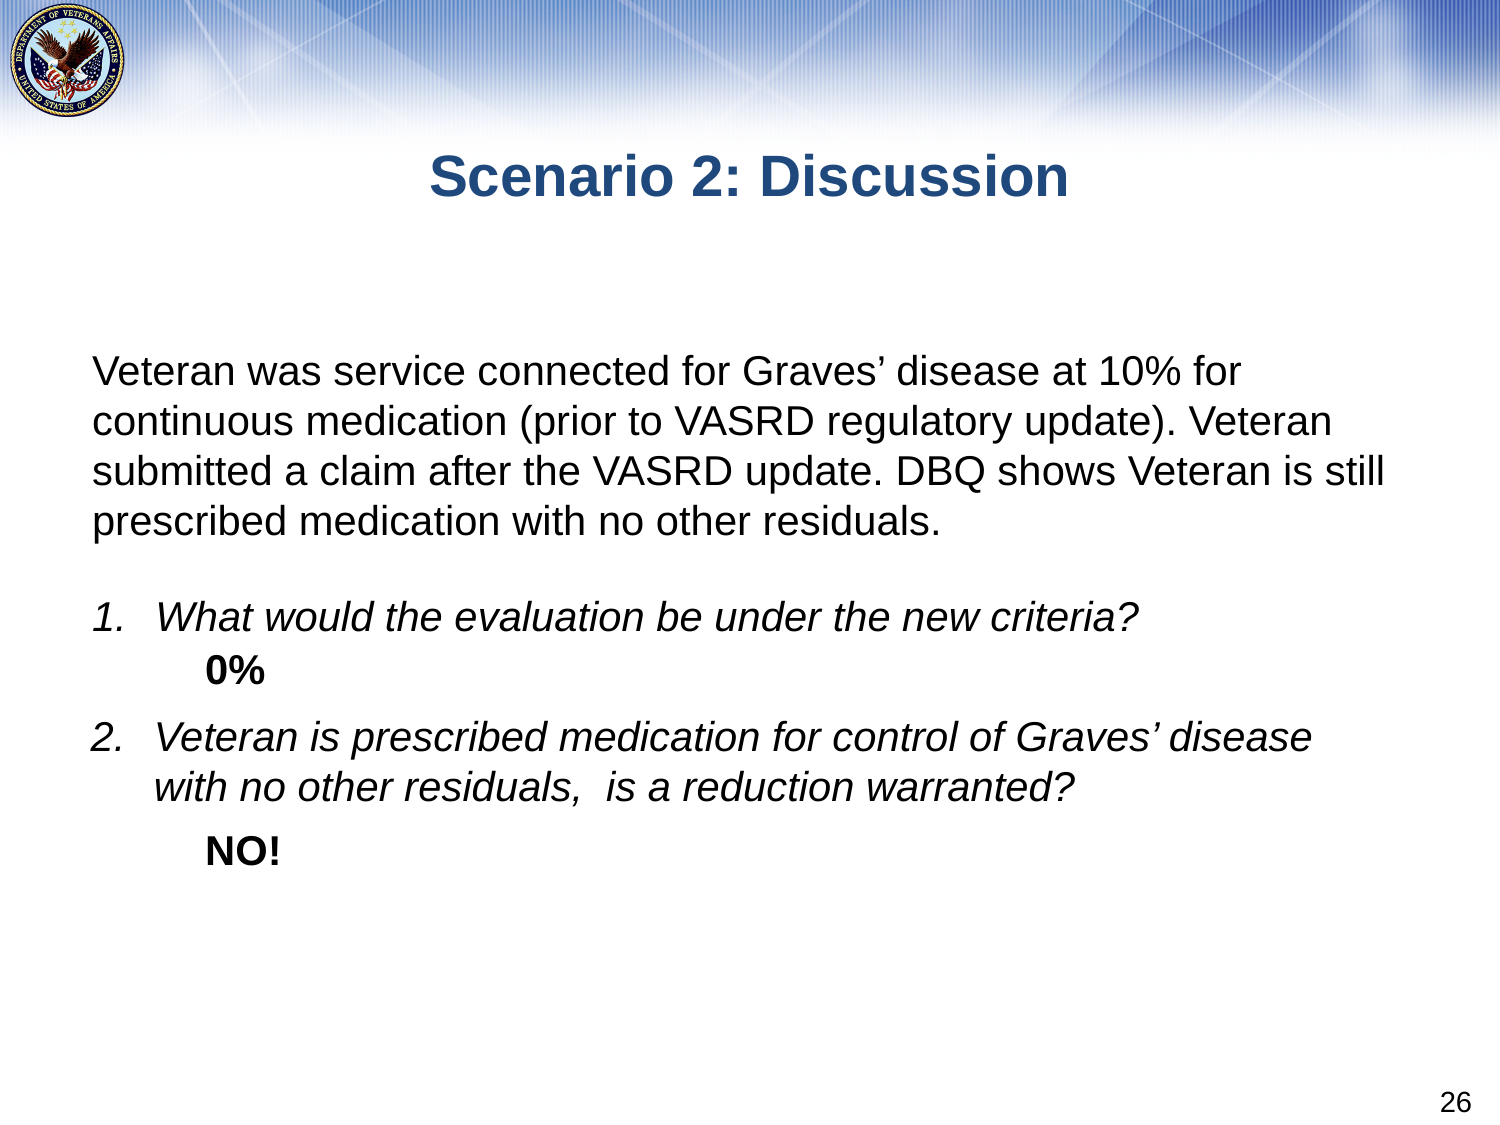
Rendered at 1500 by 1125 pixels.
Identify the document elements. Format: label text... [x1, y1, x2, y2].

picture [0, 309, 1500, 1062]
text_box 0% [77, 635, 1426, 700]
picture [0, 0, 1500, 130]
text_box NO! [77, 816, 1426, 881]
title Scenario 2: Discussion [0, 130, 1500, 309]
text_box Veteran was service connected for Graves’ disease at 10% for continuous medication (prior to VASRD regulatory update). Veteran submitted a claim after the VASRD update. DBQ shows Veteran is still prescribed medication with no other residuals. [77, 336, 1426, 552]
text_box Veteran is prescribed medication for control of Graves’ disease with no other residuals, is a reduction warranted? [75, 702, 1425, 817]
text_box What would the evaluation be under the new criteria? [77, 581, 1426, 635]
slide_number 26 [1136, 1083, 1487, 1125]
